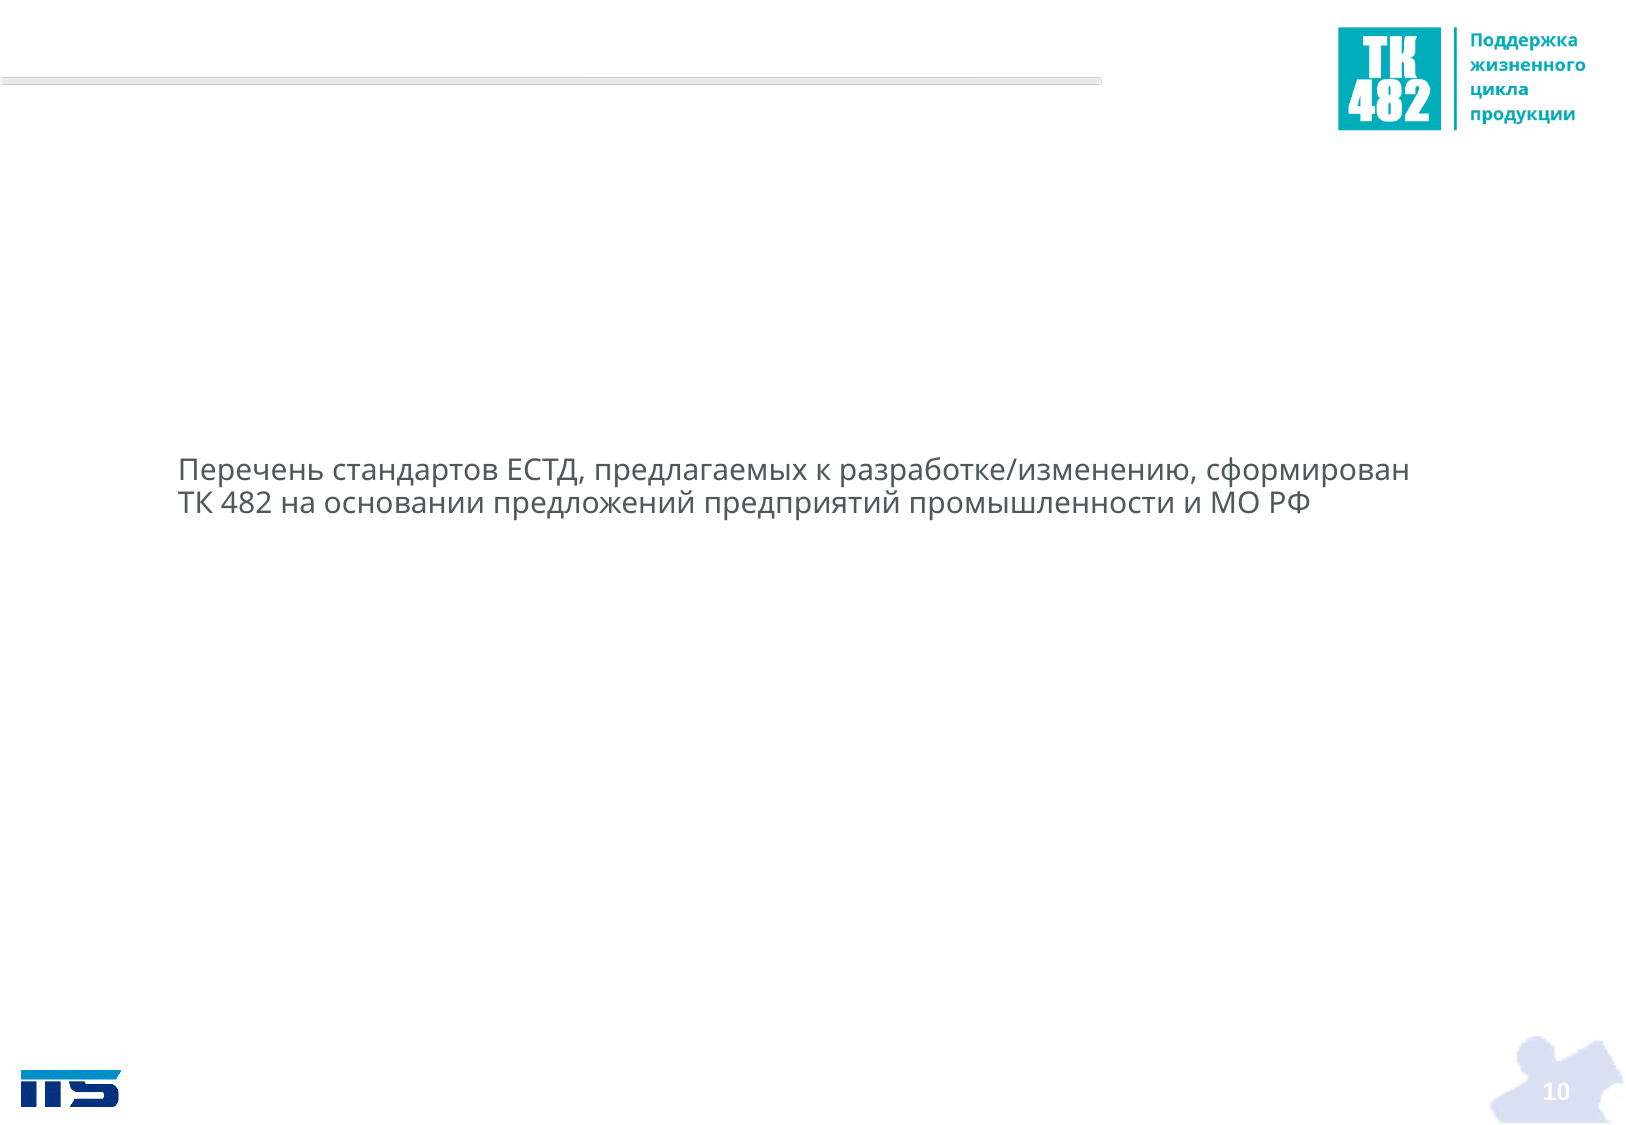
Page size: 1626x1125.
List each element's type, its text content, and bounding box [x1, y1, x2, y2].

picture [21, 1074, 121, 1107]
picture [1320, 1, 1602, 156]
title Перечень стандартов ЕСТД, предлагаемых к разработке/изменению, сформирован ТК 482 на основании предложений предприятий промышленности и МО РФ [162, 444, 1439, 531]
slide_number 10 [1521, 1068, 1593, 1114]
